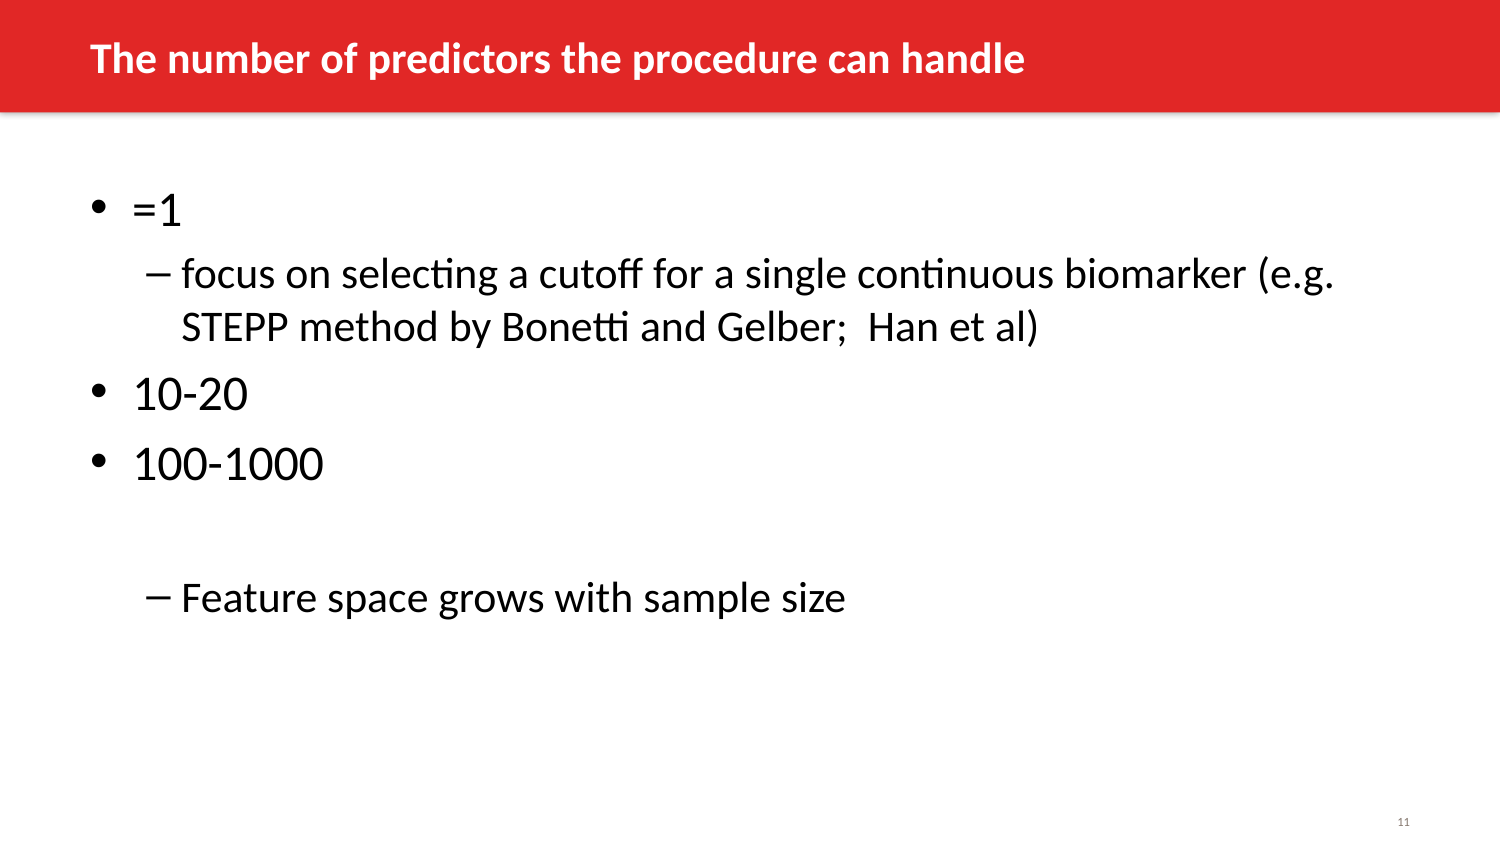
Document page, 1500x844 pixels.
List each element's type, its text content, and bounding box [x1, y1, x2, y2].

slide_number 11 [1074, 810, 1425, 833]
title The number of predictors the procedure can handle [75, 5, 1441, 107]
